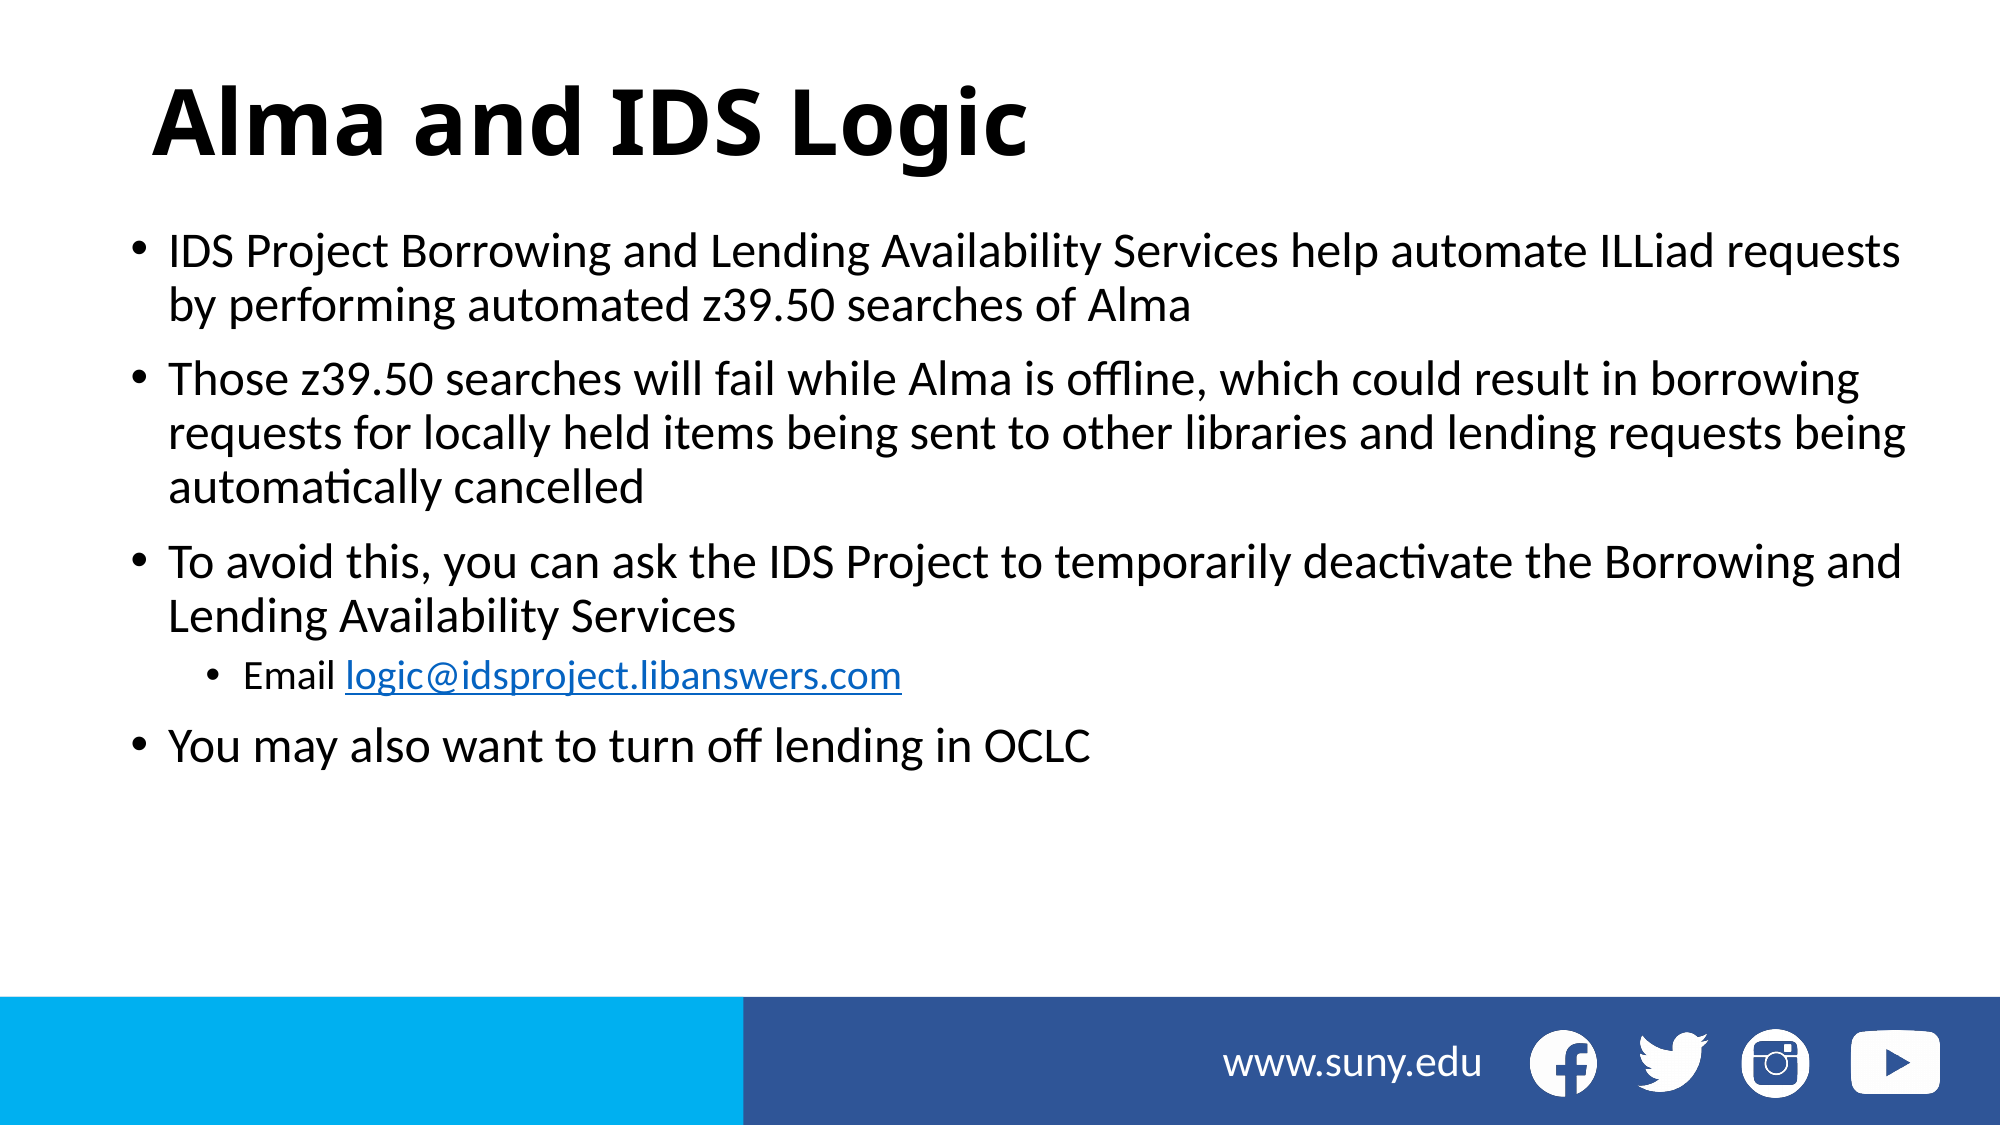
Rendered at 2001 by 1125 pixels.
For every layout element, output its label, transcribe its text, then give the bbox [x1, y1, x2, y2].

title Alma and IDS Logic [137, 59, 1863, 193]
list IDS Project Borrowing and Lending Availability Services help automate ILLiad requests by performing automated z39.50 searches of Alma Those z39.50 searches will fail while Alma is offline, which could result in borrowing requests for locally held items being sent to other libraries and lending requests being automatically cancelled To avoid this, you can ask the IDS Project to temporarily deactivate the Borrowing and Lending Availability Services Email logic@idsproject.libanswers.com You may also want to turn off lending in OCLC [115, 216, 1930, 934]
